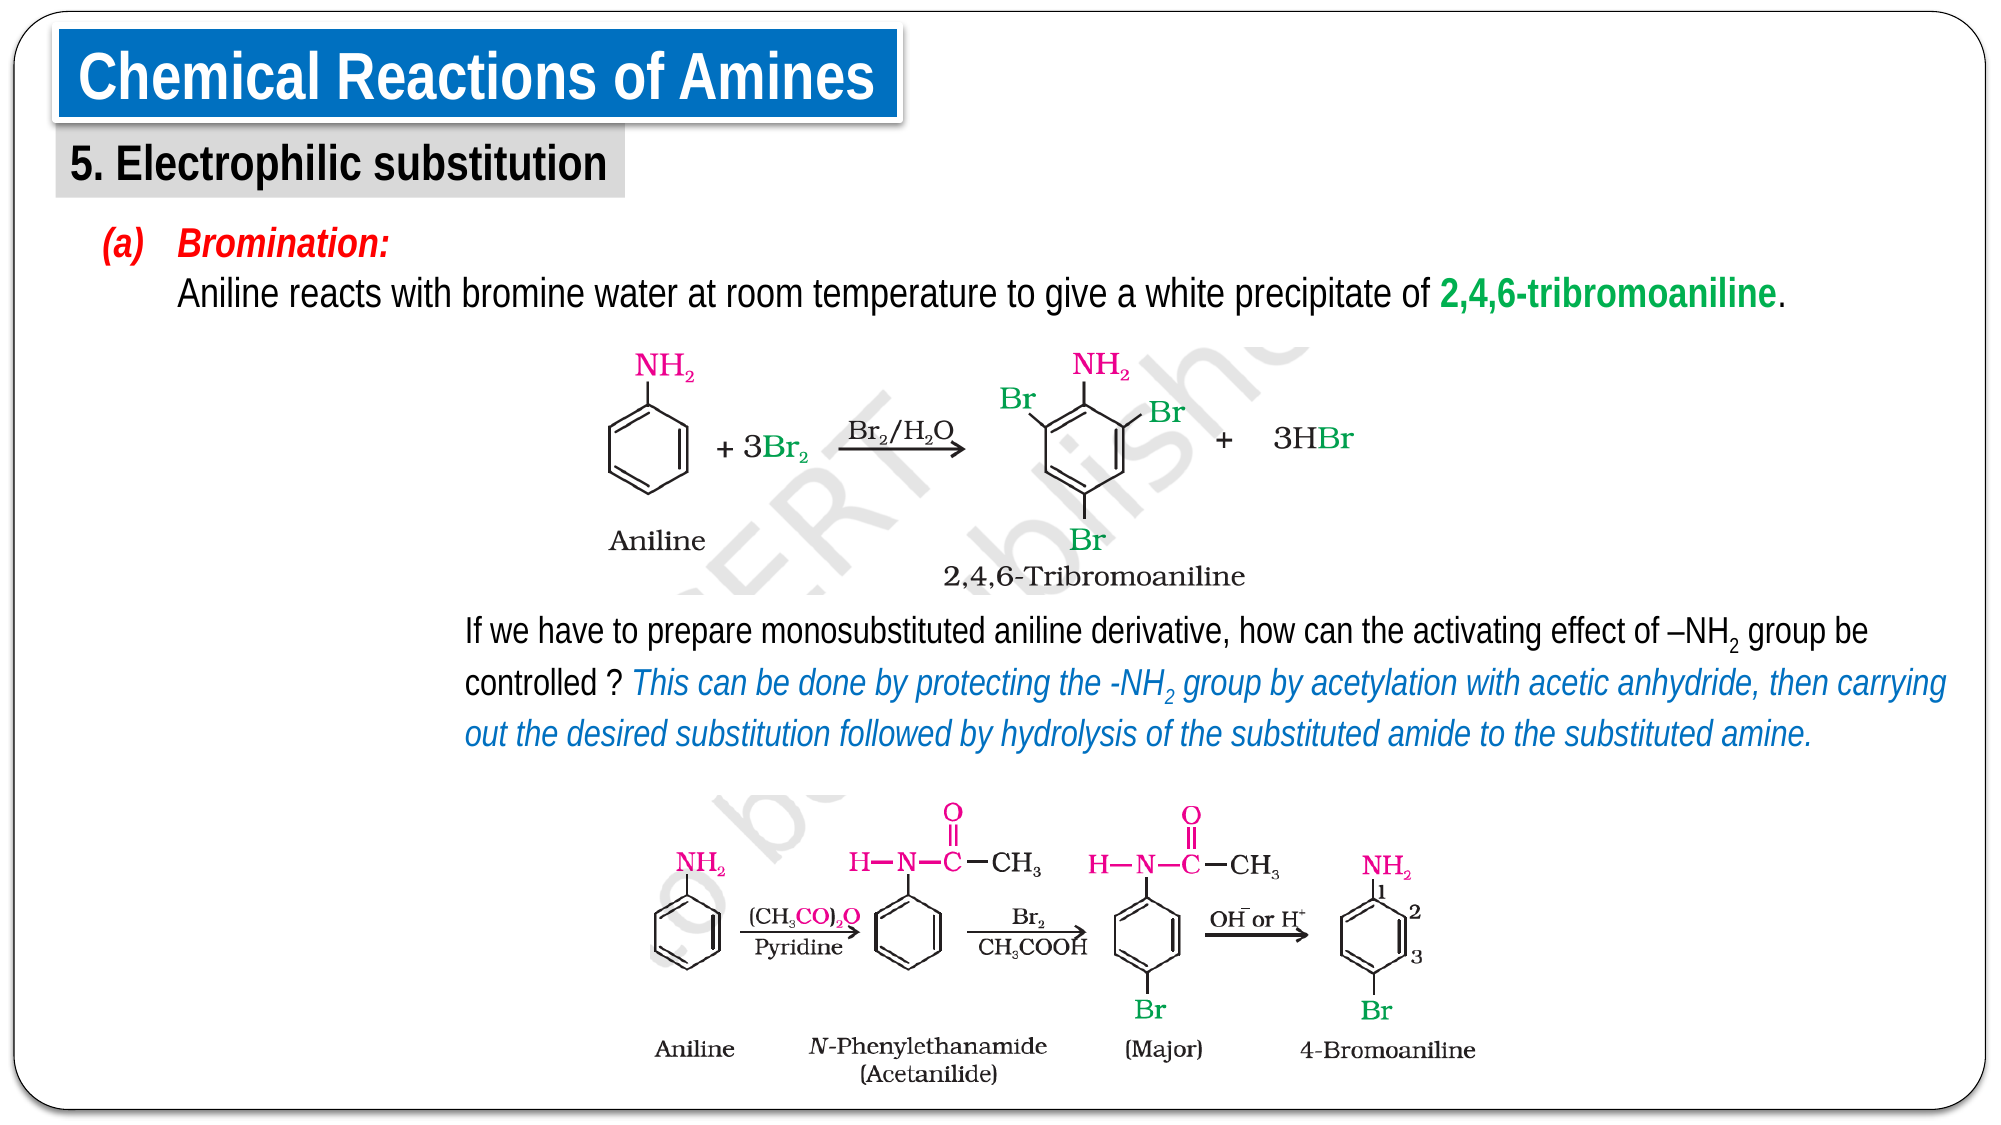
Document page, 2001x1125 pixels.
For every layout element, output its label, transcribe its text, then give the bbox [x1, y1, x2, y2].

text_box If we have to prepare monosubstituted aniline derivative, how can the activating effect of –NH2 group be controlled ? This can be done by protecting the -NH2 group by acetylation with acetic anhydride, then carrying out the desired substitution followed by hydrolysis of the substituted amide to the substituted amine. [449, 598, 1963, 761]
picture [581, 346, 1358, 595]
text_box Chemical Reactions of Amines [52, 22, 903, 123]
text_box Bromination: Aniline reacts with bromine water at room temperature to give a white precipitate of 2,4,6-tribromoaniline. [87, 208, 1938, 324]
picture [649, 794, 1482, 1087]
text_box 5. Electrophilic substitution [55, 131, 625, 198]
